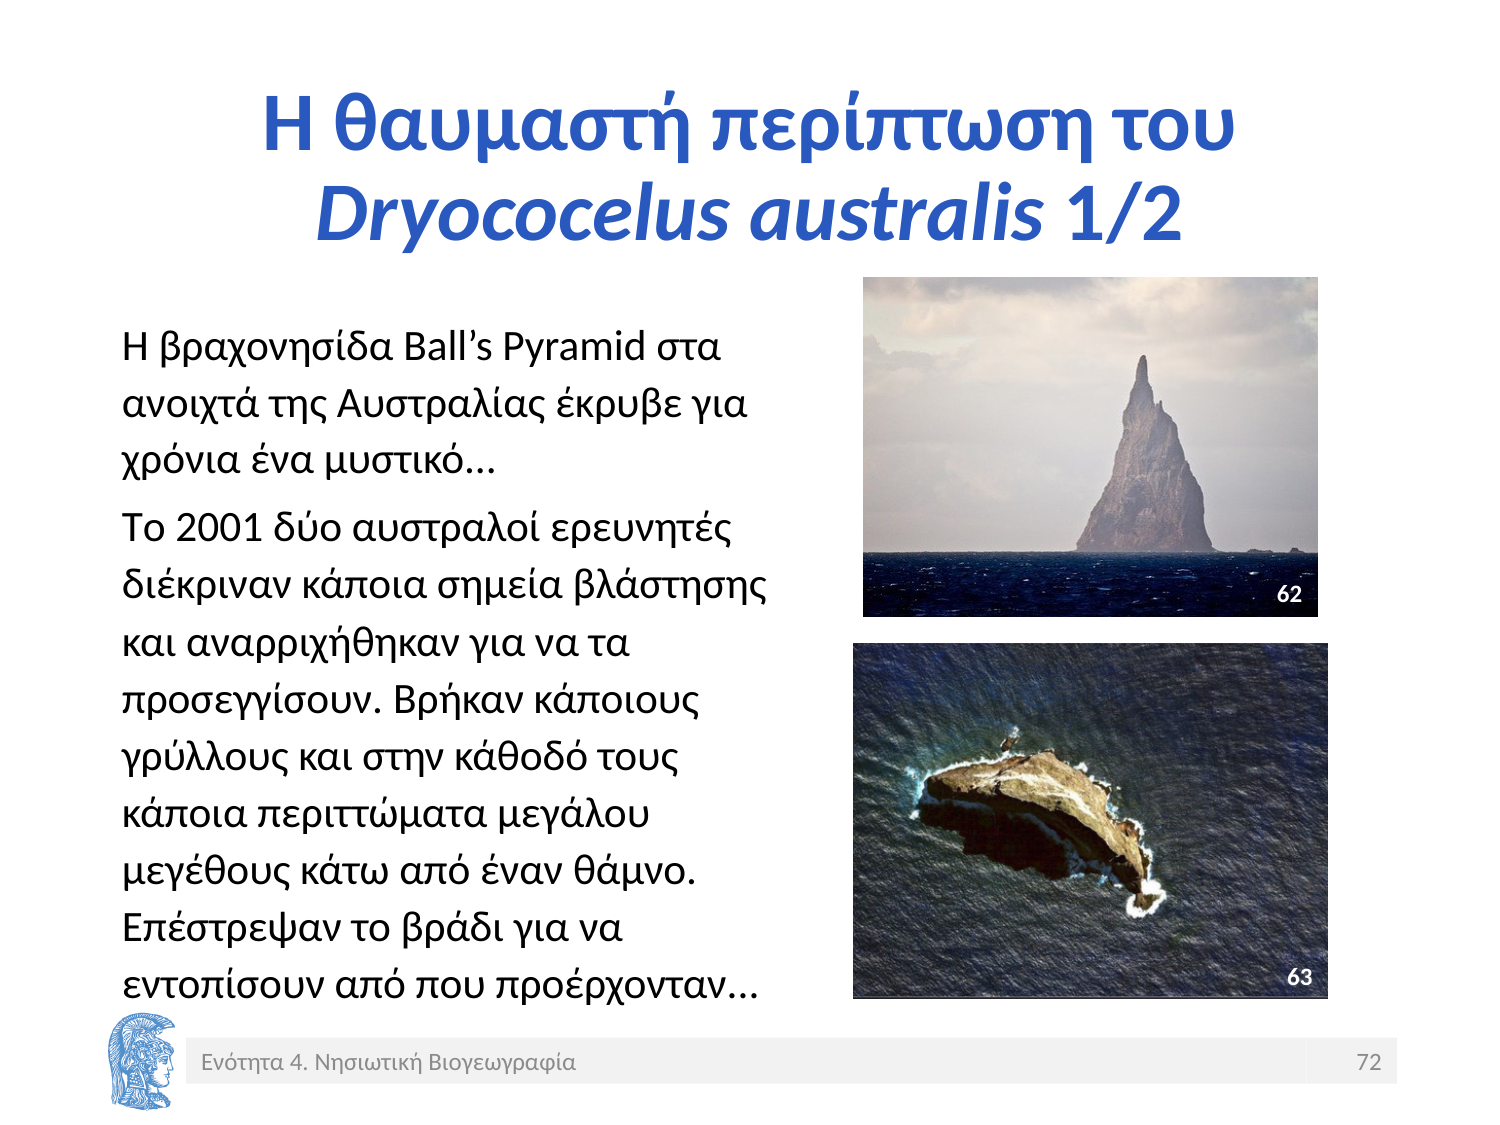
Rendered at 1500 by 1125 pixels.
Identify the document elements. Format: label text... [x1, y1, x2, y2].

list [853, 643, 1329, 999]
title Η θαυμαστή περίπτωση του Dryococelus australis 1/2 [103, 59, 1397, 278]
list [863, 277, 1318, 617]
slide_number 72 [1306, 1037, 1397, 1084]
picture [103, 1068, 186, 1114]
footer Ενότητα 4. Νησιωτική Βιογεωγραφία [186, 1037, 1306, 1084]
list Η βραχονησίδα Ball’s Pyramid στα ανοιχτά της Αυστραλίας έκρυβε για χρόνια ένα μυστικό... Το 2001 δύο αυστραλοί ερευνητές διέκριναν κάποια σημεία βλάστησης και αναρριχήθηκαν για να τα προσεγγίσουν. Βρήκαν κάποιους γρύλλους και στην κάθοδό τους κάποια περιττώματα μεγάλου μεγέθους κάτω από έναν θάμνο. Επέστρεψαν το βράδι για να εντοπίσουν από που προέρχονταν... [71, 304, 785, 1068]
